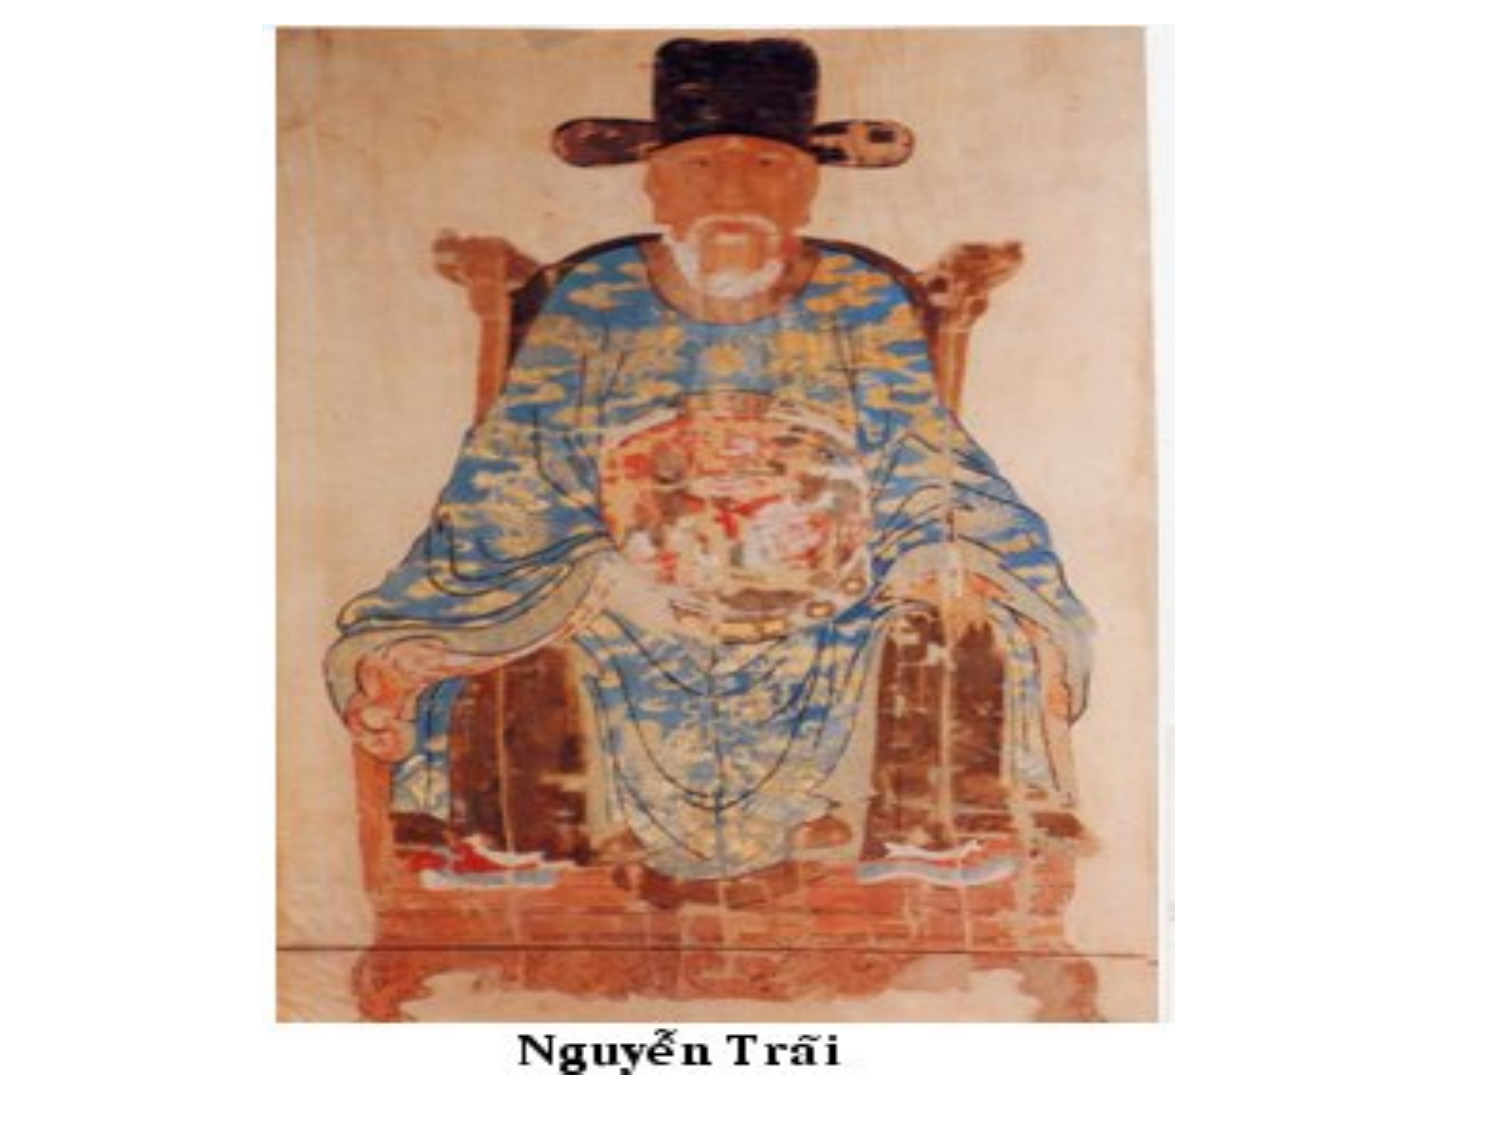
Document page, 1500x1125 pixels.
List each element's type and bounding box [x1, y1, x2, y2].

list [262, 24, 1176, 1076]
